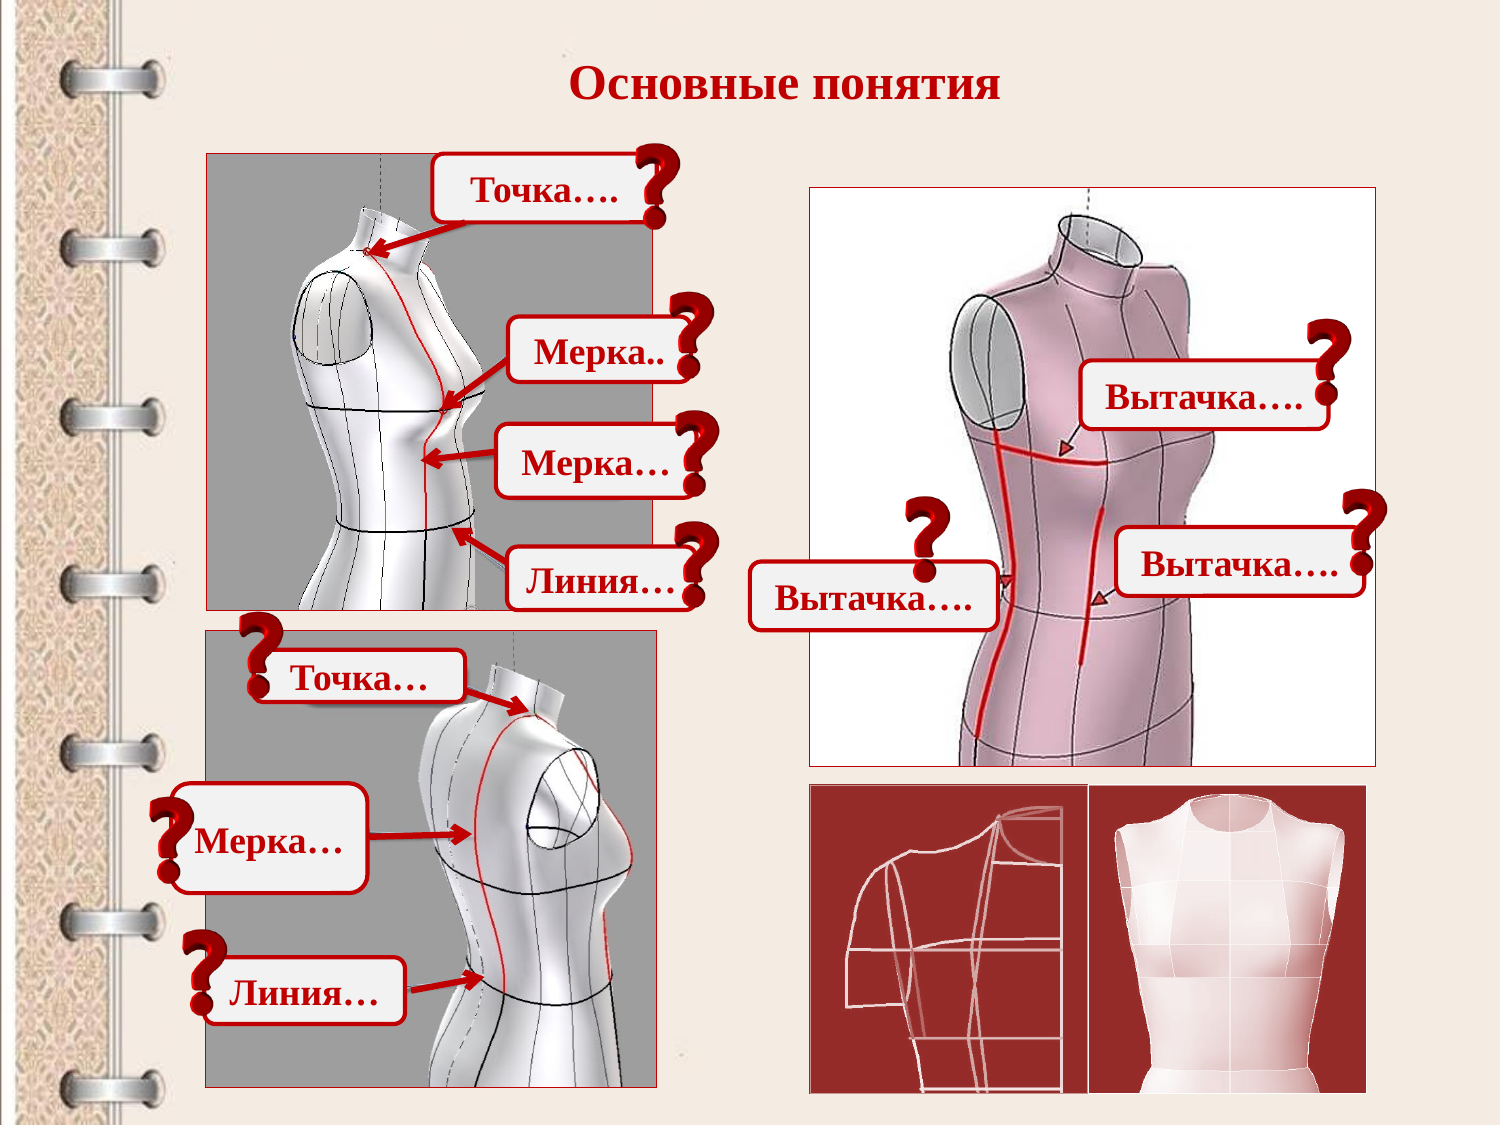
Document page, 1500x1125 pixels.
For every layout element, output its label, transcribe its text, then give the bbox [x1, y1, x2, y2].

text_box Вытачка…. [749, 559, 803, 633]
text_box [367, 222, 466, 254]
picture [0, 0, 1500, 1125]
text_box Основные понятия [384, 42, 1187, 118]
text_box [451, 527, 508, 563]
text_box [410, 976, 485, 991]
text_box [367, 833, 473, 838]
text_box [420, 451, 497, 461]
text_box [464, 690, 530, 712]
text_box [440, 360, 508, 410]
